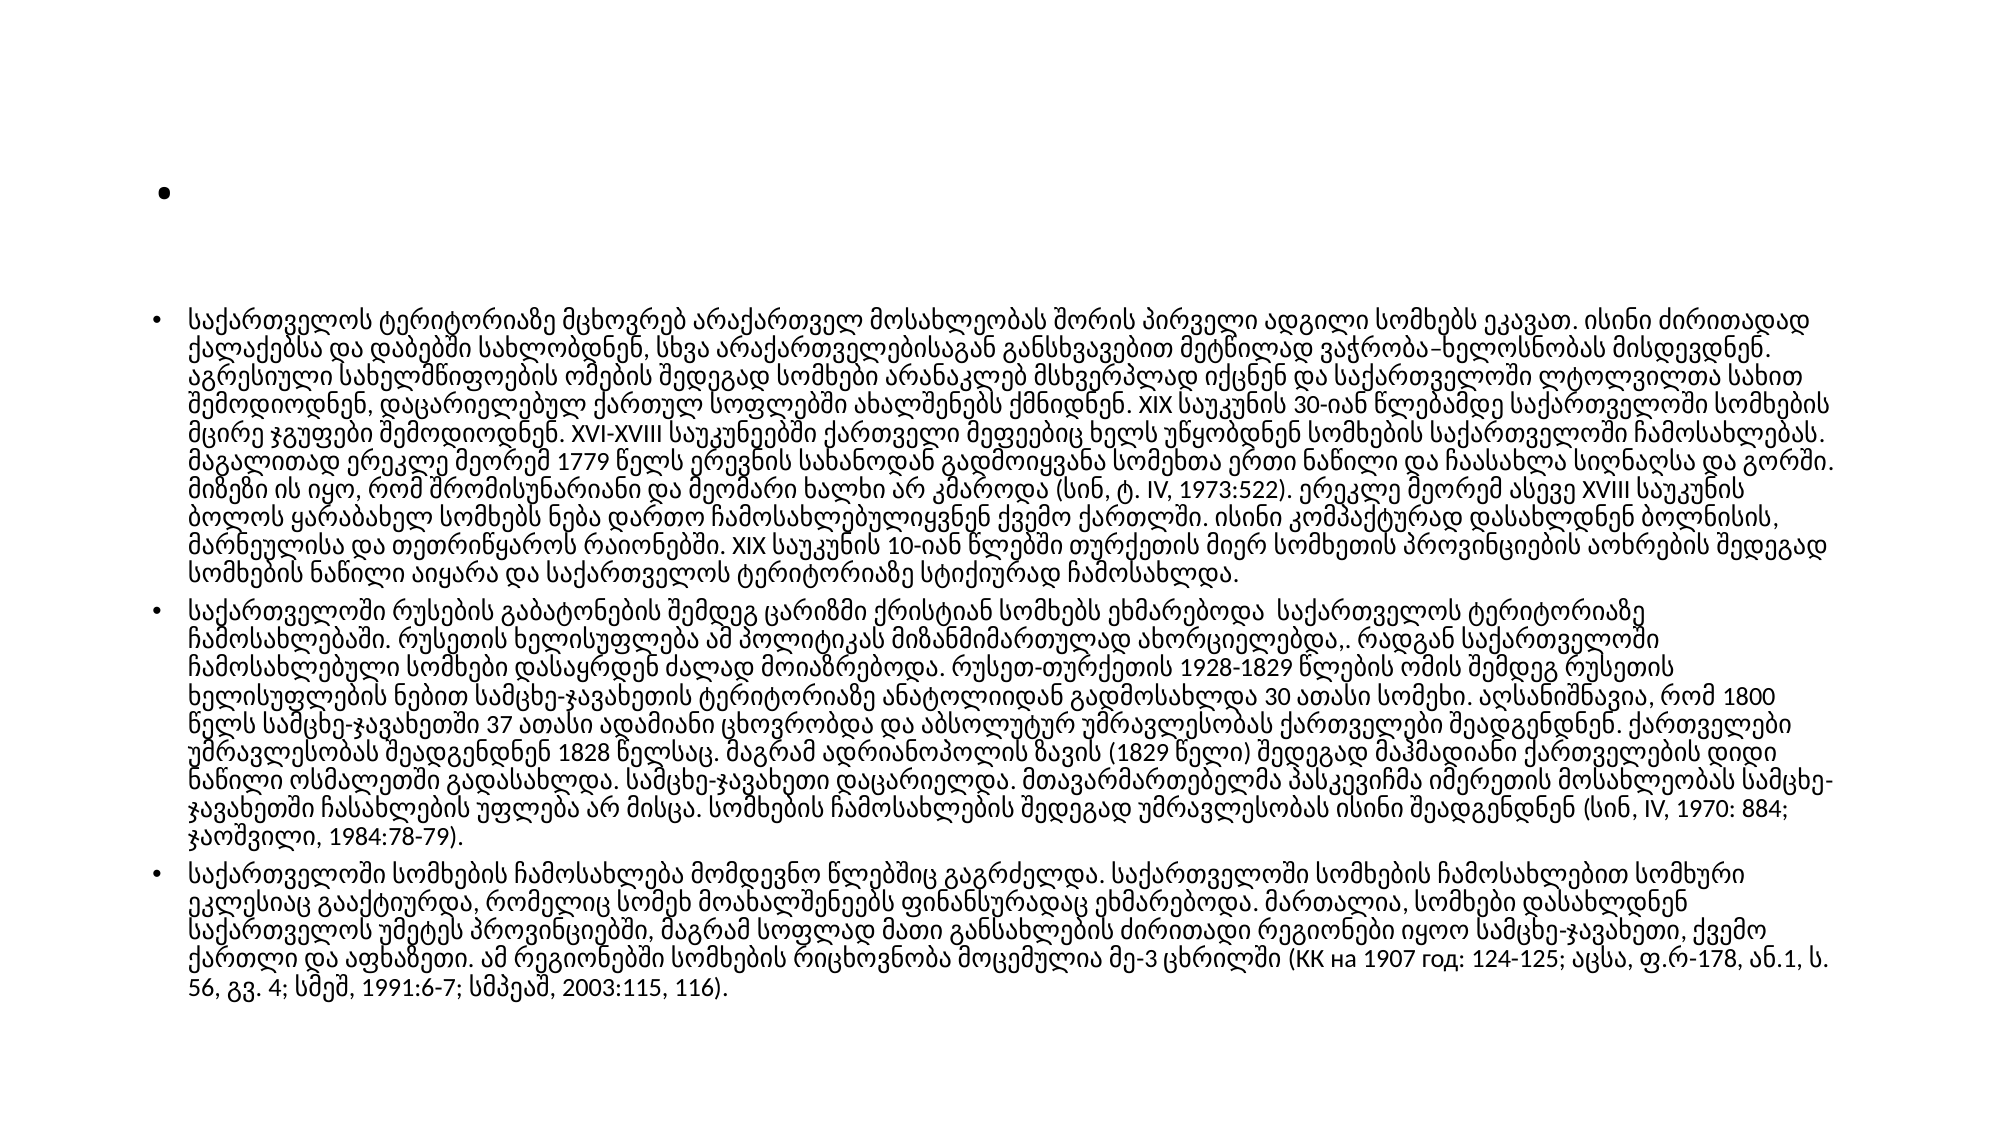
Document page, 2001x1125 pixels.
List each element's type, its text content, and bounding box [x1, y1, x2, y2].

title . [137, 59, 1863, 278]
list საქართველოს ტერიტორიაზე მცხოვრებ არაქართველ მოსახლეობას შორის პირველი ადგილი სომხებს ეკავათ. ისინი ძირითადად ქალაქებსა და დაბებში სახლობდნენ, სხვა არაქართველებისაგან განსხვავებით მეტწილად ვაჭრობა–ხელოსნობას მისდევდნენ. აგრესიული სახელმწიფოების ომების შედეგად სომხები არანაკლებ მსხვერპლად იქცნენ და საქართველოში ლტოლვილთა სახით შემოდიოდნენ, დაცარიელებულ ქართულ სოფლებში ახალშენებს ქმნიდნენ. XIX საუკუნის 30-იან წლებამდე საქართველოში სომხების მცირე ჯგუფები შემოდიოდნენ. XVI-XVIII საუკუნეებში ქართველი მეფეებიც ხელს უწყობდნენ სომხების საქართველოში ჩამოსახლებას. მაგალითად ერეკლე მეორემ 1779 წელს ერევნის სახანოდან გადმოიყვანა სომეხთა ერთი ნაწილი და ჩაასახლა სიღნაღსა და გორში. მიზეზი ის იყო, რომ შრომისუნარიანი და მეომარი ხალხი არ კმაროდა (სინ, ტ. IV, 1973:522). ერეკლე მეორემ ასევე XVIII საუკუნის ბოლოს ყარაბახელ სომხებს ნება დართო ჩამოსახლებულიყვნენ ქვემო ქართლში. ისინი კომპაქტურად დასახლდნენ ბოლნისის, მარნეულისა და თეთრიწყაროს რაიონებში. XIX საუკუნის 10-იან წლებში თურქეთის მიერ სომხეთის პროვინციების აოხრების შედეგად სომხების ნაწილი აიყარა და საქართველოს ტერიტორიაზე სტიქიურად ჩამოსახლდა. საქართველოში რუსების გაბატონების შემდეგ ცარიზმი ქრისტიან სომხებს ეხმარებოდა საქართველოს ტერიტორიაზე ჩამოსახლებაში. რუსეთის ხელისუფლება ამ პოლიტიკას მიზანმიმართულად ახორციელებდა,. რადგან საქართველოში ჩამოსახლებული სომხები დასაყრდენ ძალად მოიაზრებოდა. რუსეთ-თურქეთის 1928-1829 წლების ომის შემდეგ რუსეთის ხელისუფლების ნებით სამცხე-ჯავახეთის ტერიტორიაზე ანატოლიიდან გადმოსახლდა 30 ათასი სომეხი. აღსანიშნავია, რომ 1800 წელს სამცხე-ჯავახეთში 37 ათასი ადამიანი ცხოვრობდა და აბსოლუტურ უმრავლესობას ქართველები შეადგენდნენ. ქართველები უმრავლესობას შეადგენდნენ 1828 წელსაც. მაგრამ ადრიანოპოლის ზავის (1829 წელი) შედეგად მაჰმადიანი ქართველების დიდი ნაწილი ოსმალეთში გადასახლდა. სამცხე-ჯავახეთი დაცარიელდა. მთავარმართებელმა პასკევიჩმა იმერეთის მოსახლეობას სამცხე-ჯავახეთში ჩასახლების უფლება არ მისცა. სომხების ჩამოსახლების შედეგად უმრავლესობას ისინი შეადგენდნენ (სინ, IV, 1970: 884; ჯაოშვილი, 1984:78-79). საქართველოში სომხების ჩამოსახლება მომდევნო წლებშიც გაგრძელდა. საქართველოში სომხების ჩამოსახლებით სომხური ეკლესიაც გააქტიურდა, რომელიც სომეხ მოახალშენეებს ფინანსურადაც ეხმარებოდა. მართალია, სომხები დასახლდნენ საქართველოს უმეტეს პროვინციებში, მაგრამ სოფლად მათი განსახლების ძირითადი რეგიონები იყოო სამცხე-ჯავახეთი, ქვემო ქართლი და აფხაზეთი. ამ რეგიონებში სომხების რიცხოვნობა მოცემულია მე-3 ცხრილში (КК на 1907 год: 124-125; აცსა, ფ.რ-178, ან.1, ს. 56, გვ. 4; სმეშ, 1991:6-7; სმპეაშ, 2003:115, 116). [137, 299, 1863, 1014]
